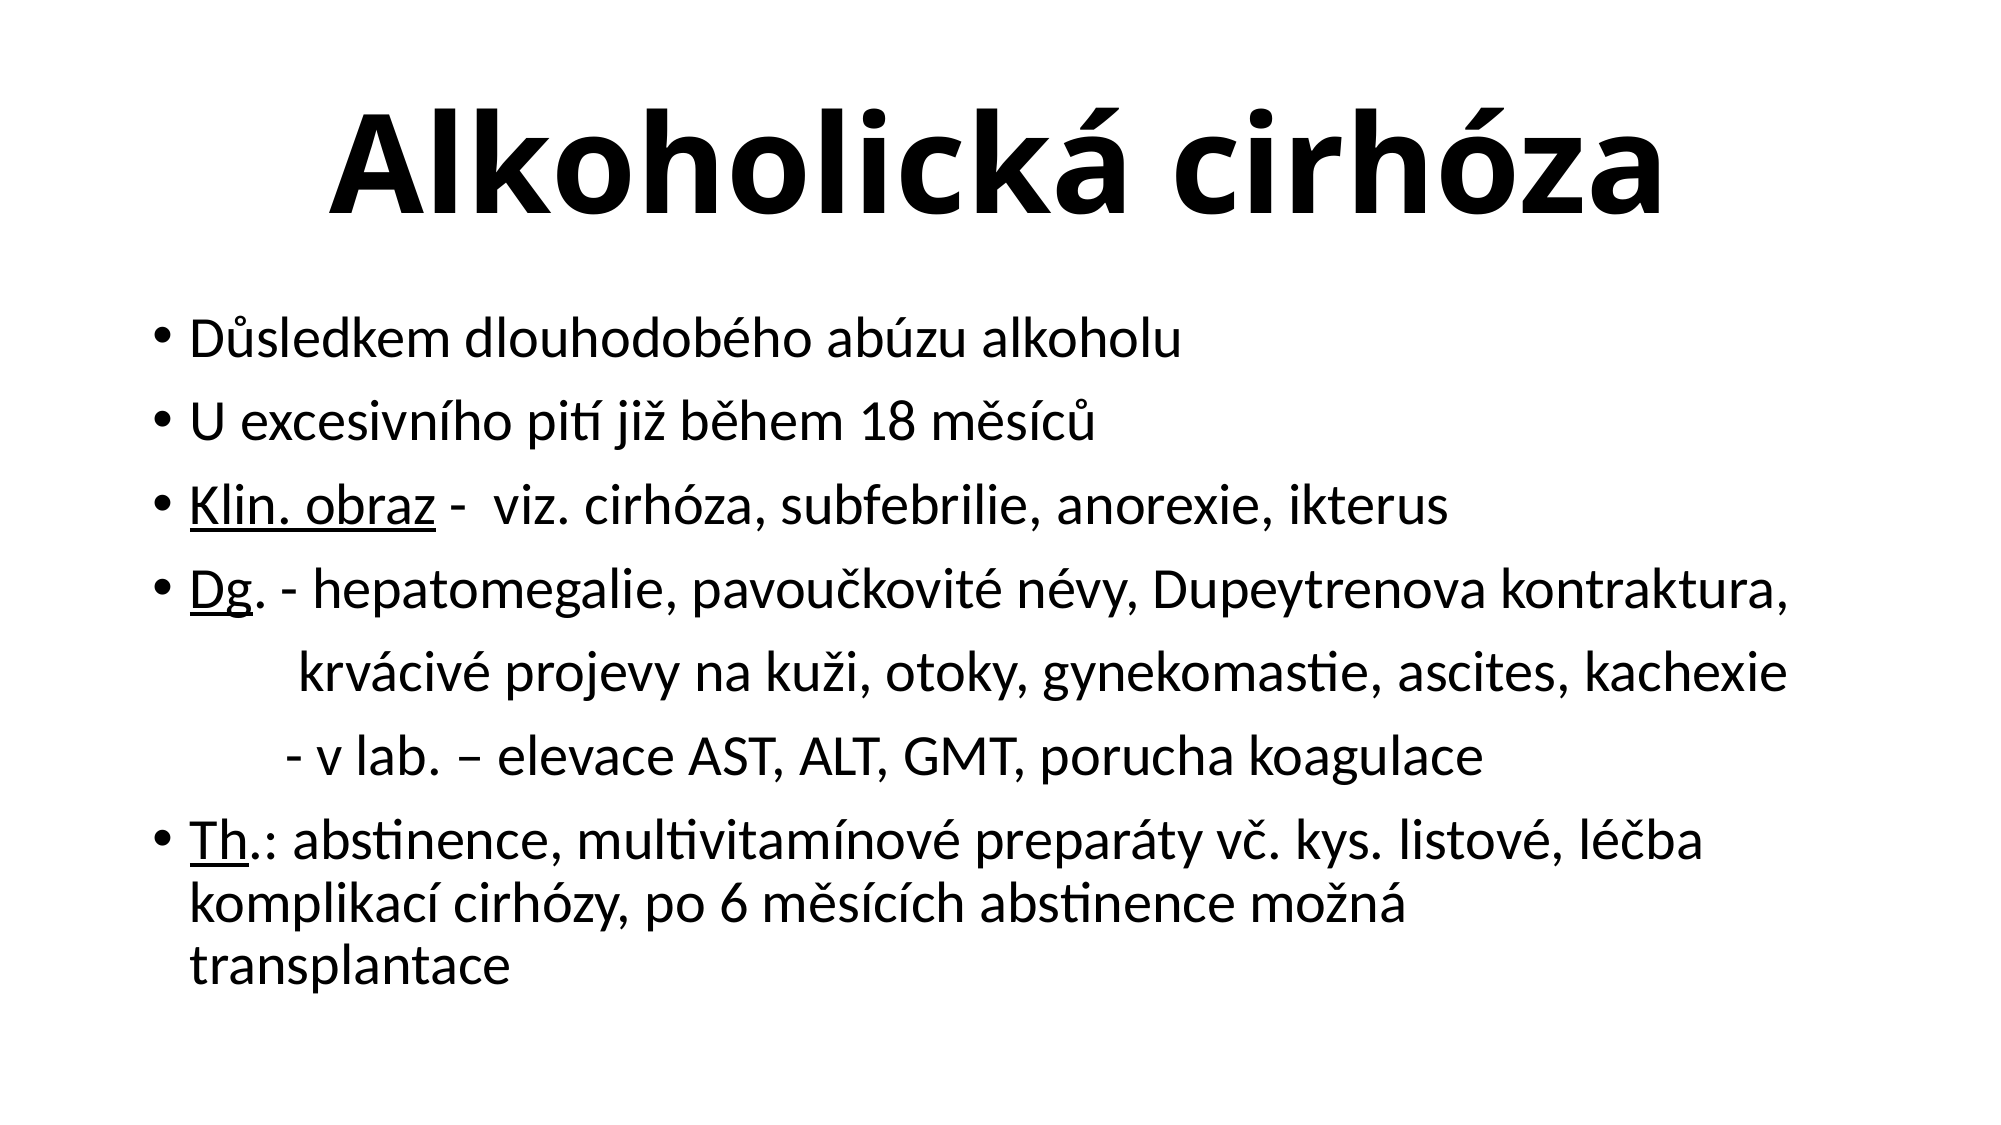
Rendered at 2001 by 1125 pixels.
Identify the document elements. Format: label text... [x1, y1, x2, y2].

list Důsledkem dlouhodobého abúzu alkoholu U excesivního pití již během 18 měsíců Klin. obraz - viz. cirhóza, subfebrilie, anorexie, ikterus Dg. - hepatomegalie, pavoučkovité névy, Dupeytrenova kontraktura, krvácivé projevy na kuži, otoky, gynekomastie, ascites, kachexie - v lab. – elevace AST, ALT, GMT, porucha koagulace Th.: abstinence, multivitamínové preparáty vč. kys. listové, léčba komplikací cirhózy, po 6 měsících abstinence možná transplantace [137, 299, 1863, 1095]
title Alkoholická cirhóza [137, 59, 1863, 278]
